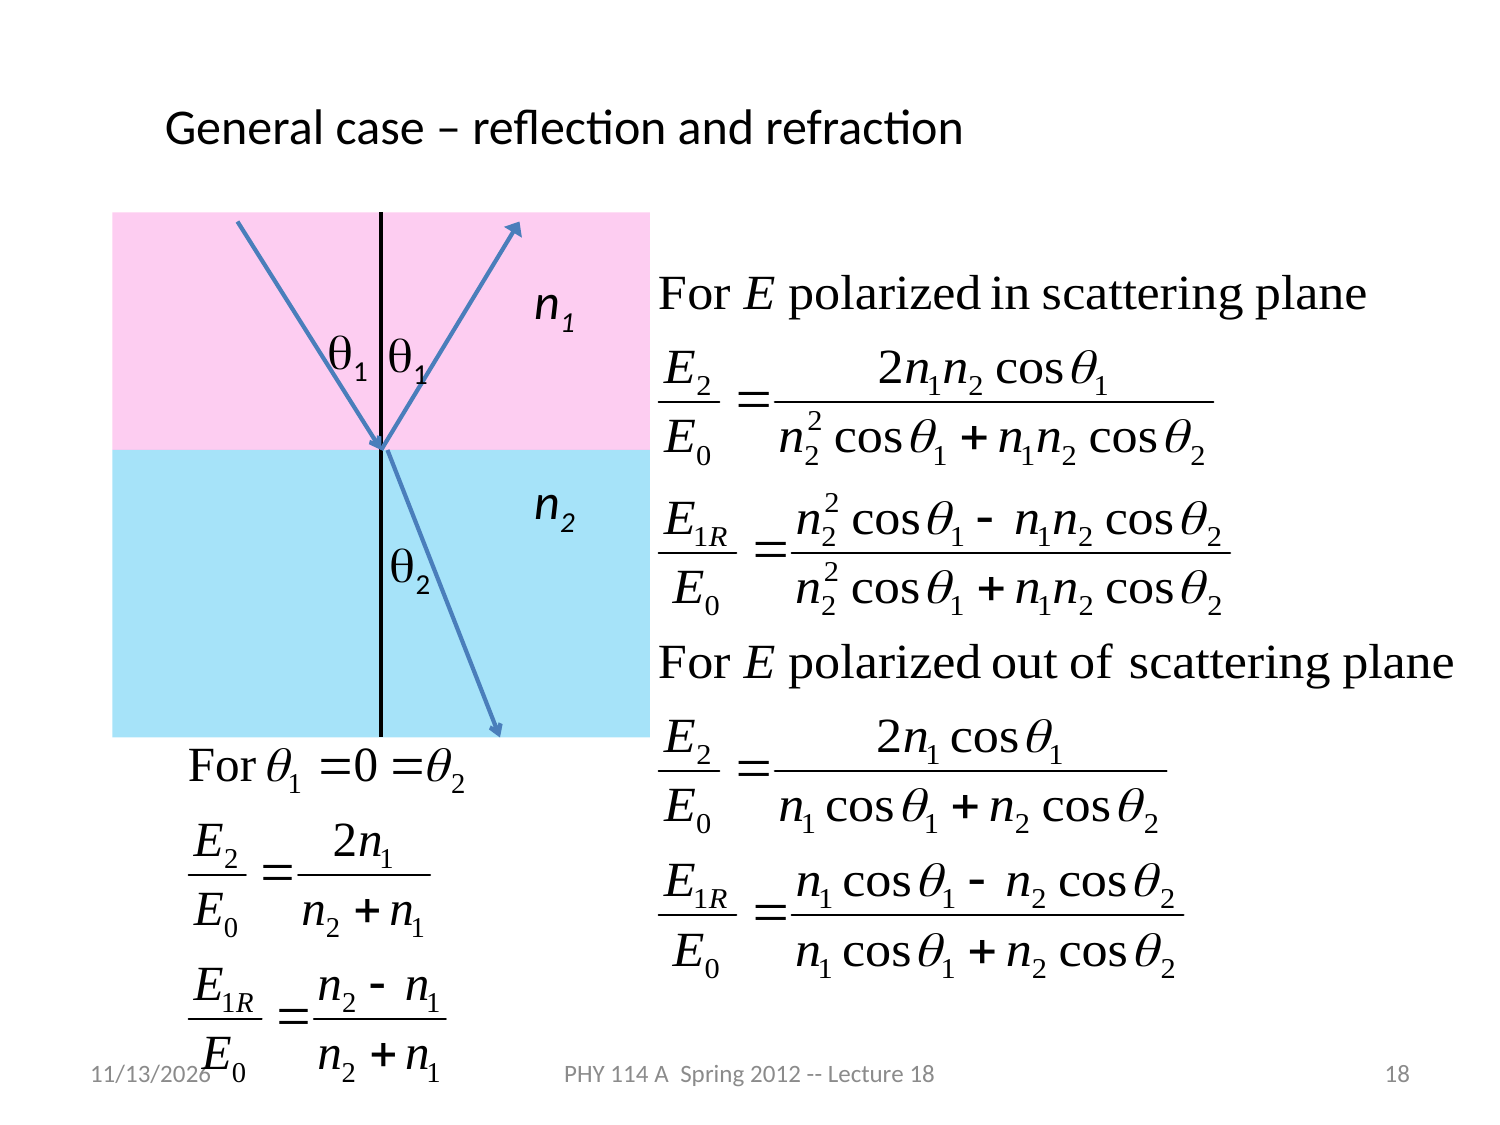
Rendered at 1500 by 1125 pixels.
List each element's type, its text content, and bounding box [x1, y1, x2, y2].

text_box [180, 735, 476, 1093]
footer PHY 114 A Spring 2012 -- Lecture 18 [512, 1042, 988, 1103]
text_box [112, 212, 651, 738]
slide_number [75, 1042, 425, 1103]
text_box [649, 265, 1463, 988]
slide_number 18 [1074, 1042, 1425, 1103]
text_box General case – reflection and refraction [149, 87, 1213, 163]
